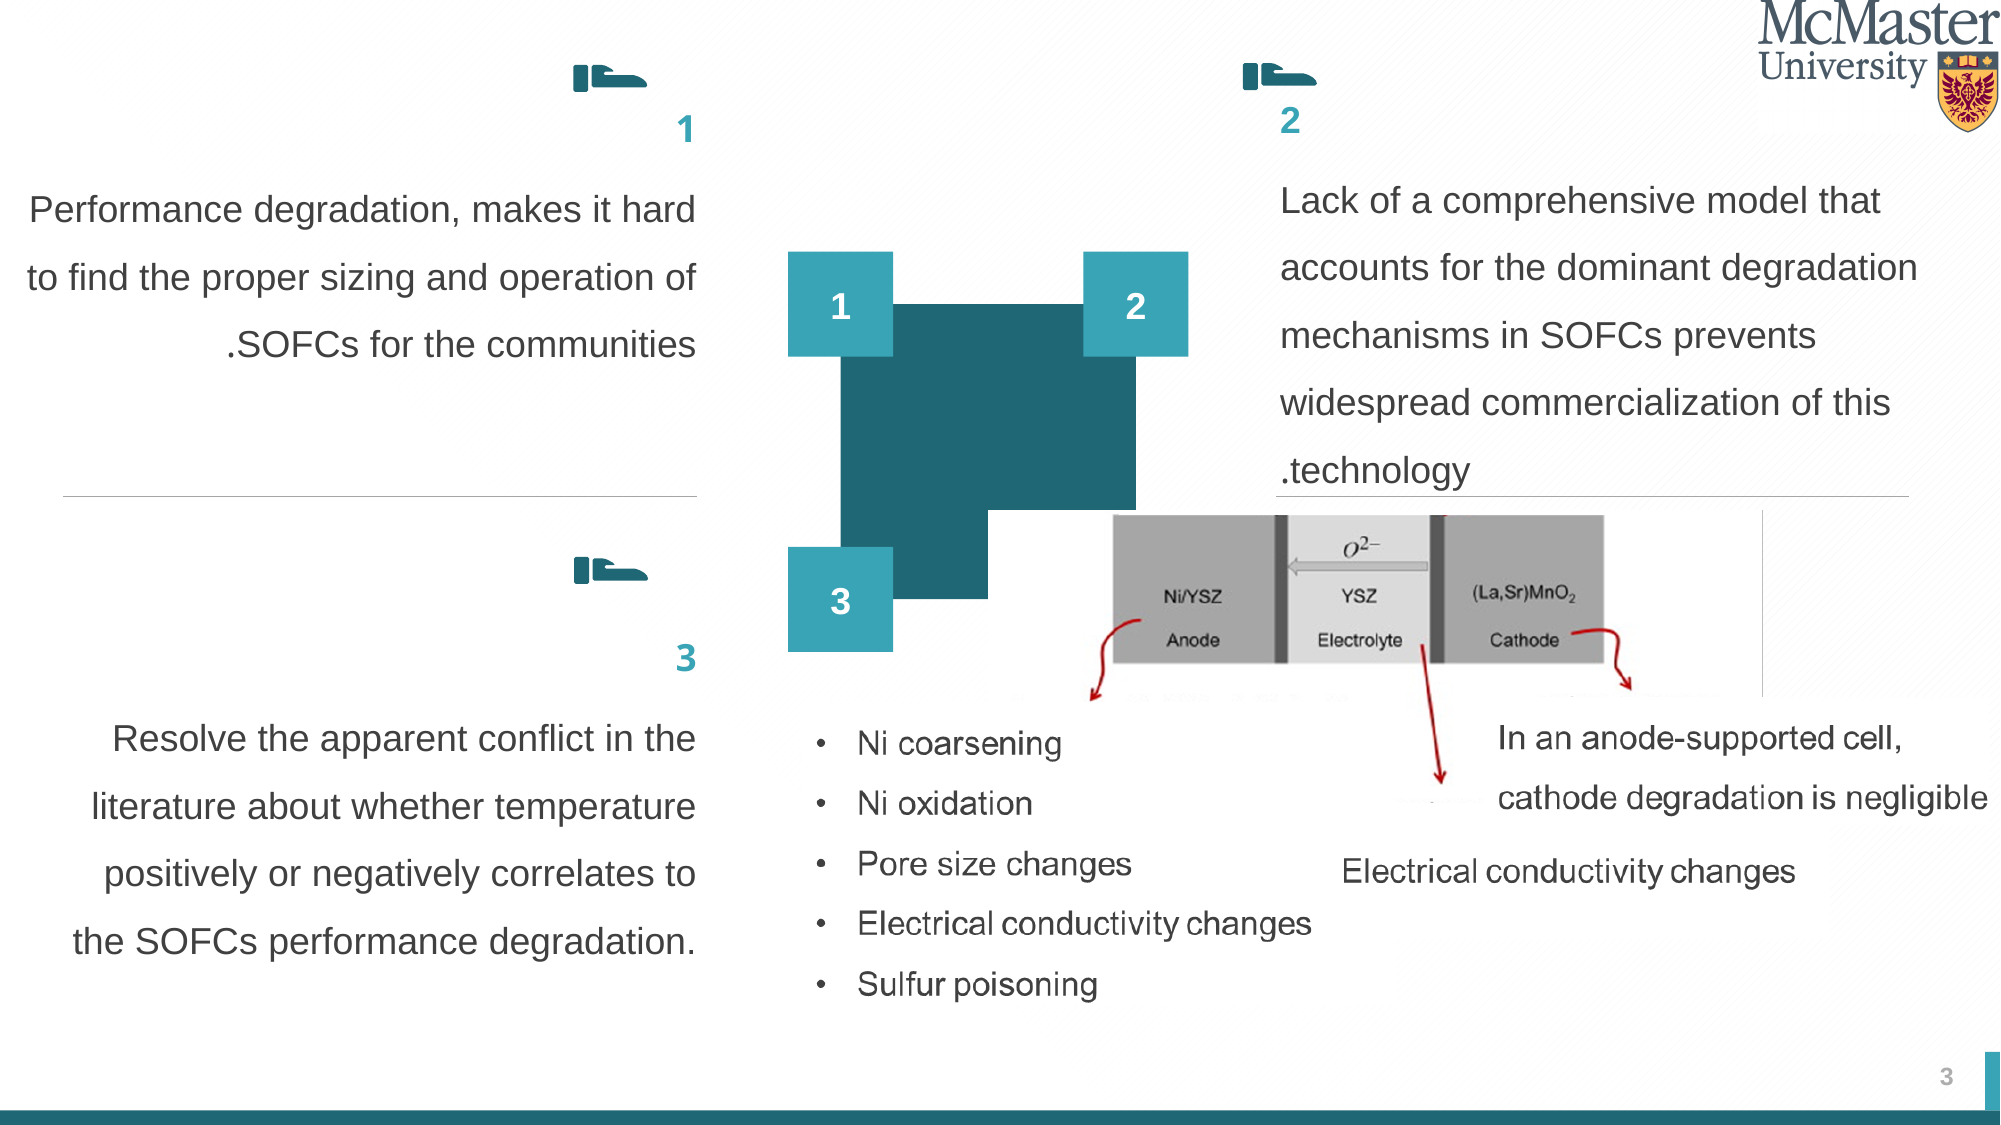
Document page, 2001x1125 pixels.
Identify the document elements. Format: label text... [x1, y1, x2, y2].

text_box [591, 64, 648, 88]
text_box 1 [787, 251, 894, 358]
text_box [840, 303, 1137, 510]
text_box 2 Lack of a comprehensive model that accounts for the dominant degradation mechanisms in SOFCs prevents widespread commercialization of this technology. [1280, 95, 1997, 491]
picture [1758, 0, 2000, 134]
text_box [574, 556, 590, 584]
text_box [1242, 63, 1258, 91]
text_box 2 [1082, 251, 1190, 358]
text_box [592, 558, 649, 581]
text_box [573, 64, 589, 92]
text_box 3 [787, 546, 795, 653]
slide_number 3 [1915, 1052, 1979, 1099]
text_box 1 Performance degradation, makes it hard to find the proper sizing and operation of SOFCs for the communities. [15, 82, 697, 365]
text_box 3 Resolve the apparent conflict in the literature about whether temperature positively or negatively correlates to the SOFCs performance degradation. [63, 611, 697, 962]
text_box [1261, 63, 1317, 86]
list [795, 510, 1990, 1005]
